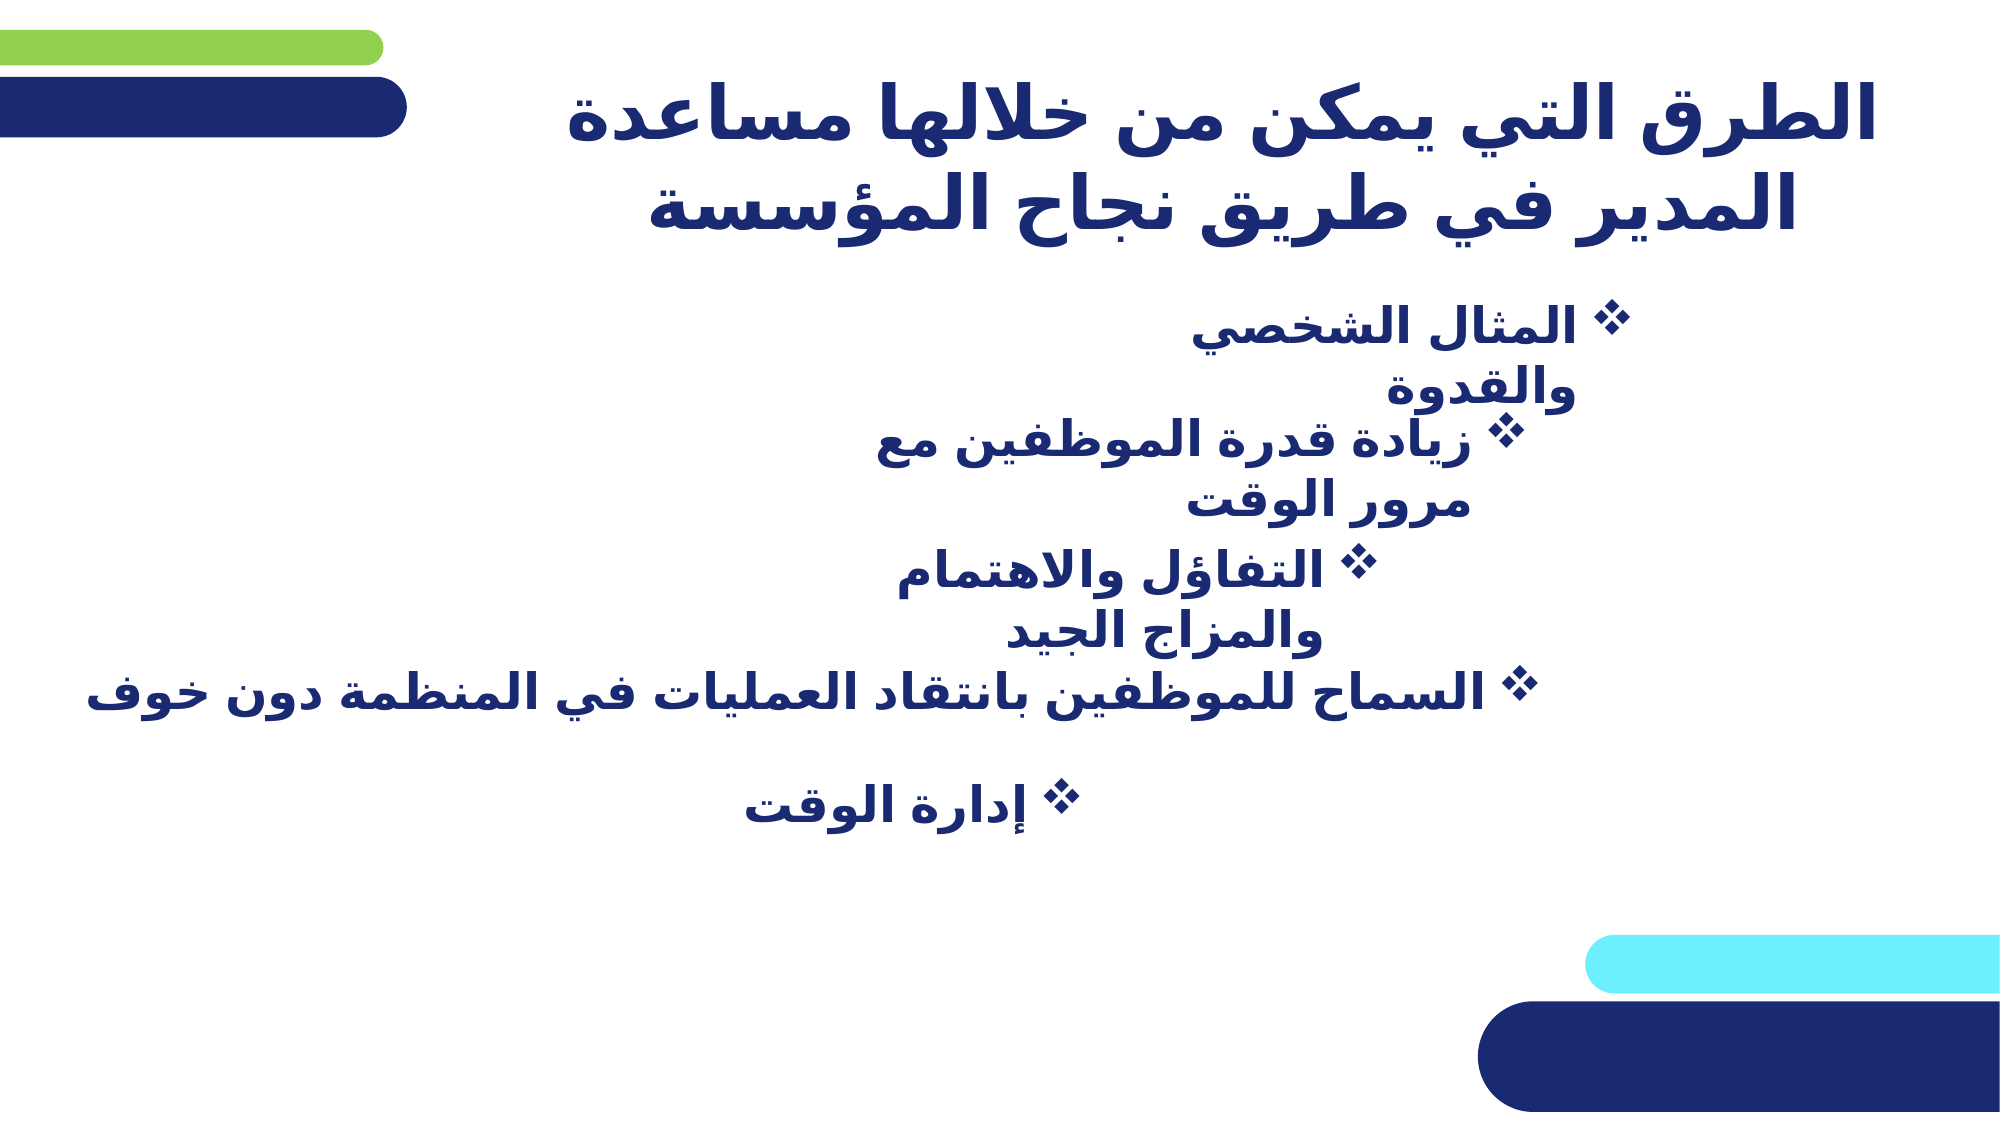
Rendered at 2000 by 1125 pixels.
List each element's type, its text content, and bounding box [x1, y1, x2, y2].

text_box التفاؤل والاهتمام والمزاج الجيد [700, 530, 1398, 652]
title الطرق التي يمكن من خلالها مساعدة المدير في طريق نجاح المؤسسة [549, 23, 1900, 286]
text_box إدارة الوقت [710, 765, 1100, 841]
text_box زيادة قدرة الموظفين مع مرور الوقت [771, 399, 1545, 535]
text_box المثال الشخصي والقدوة [1078, 285, 1651, 421]
text_box السماح للموظفين بانتقاد العمليات في المنظمة دون خوف [57, 652, 1559, 727]
